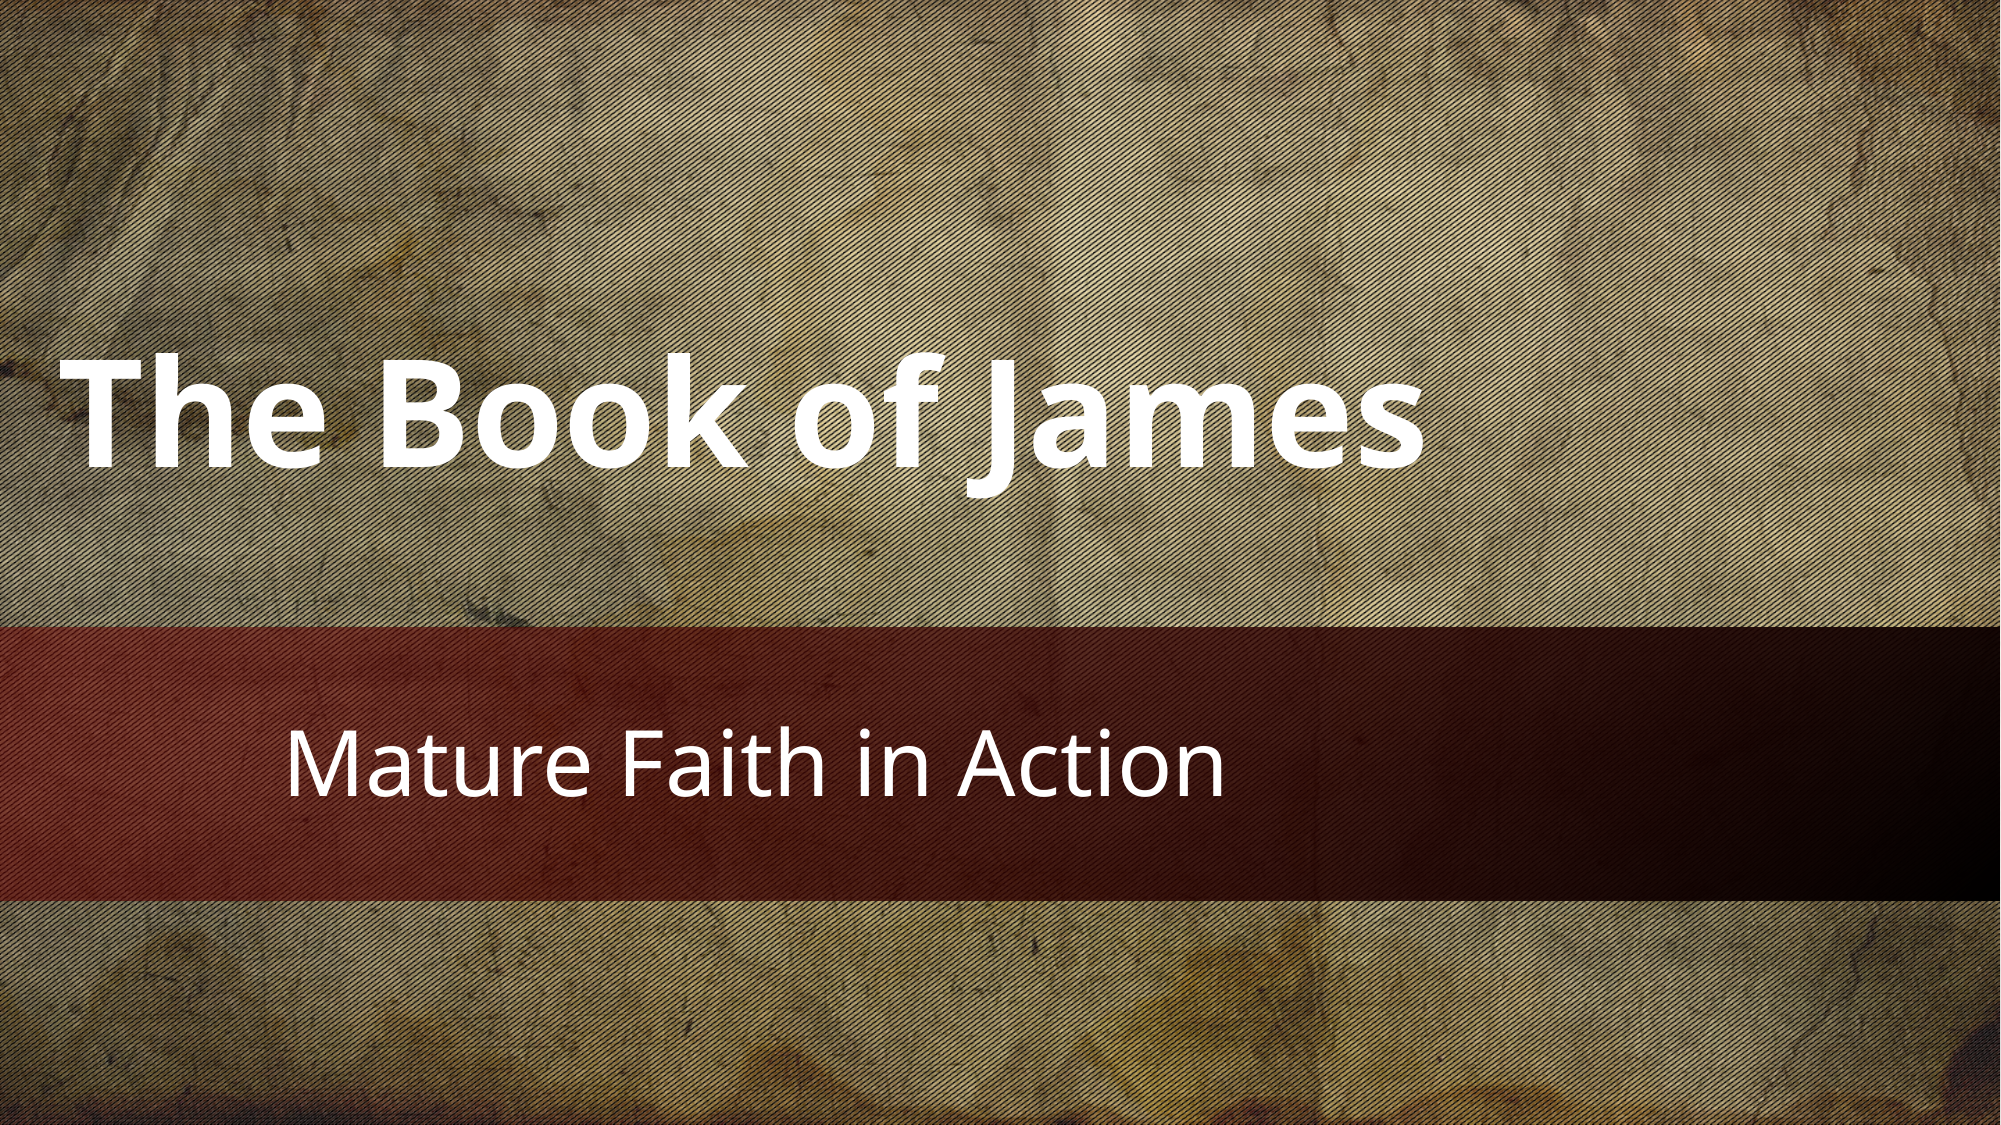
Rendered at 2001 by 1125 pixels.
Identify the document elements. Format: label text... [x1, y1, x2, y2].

picture [0, 0, 2001, 1125]
title The Book of James [24, 249, 1462, 588]
subtitle Mature Faith in Action [8, 649, 1504, 885]
